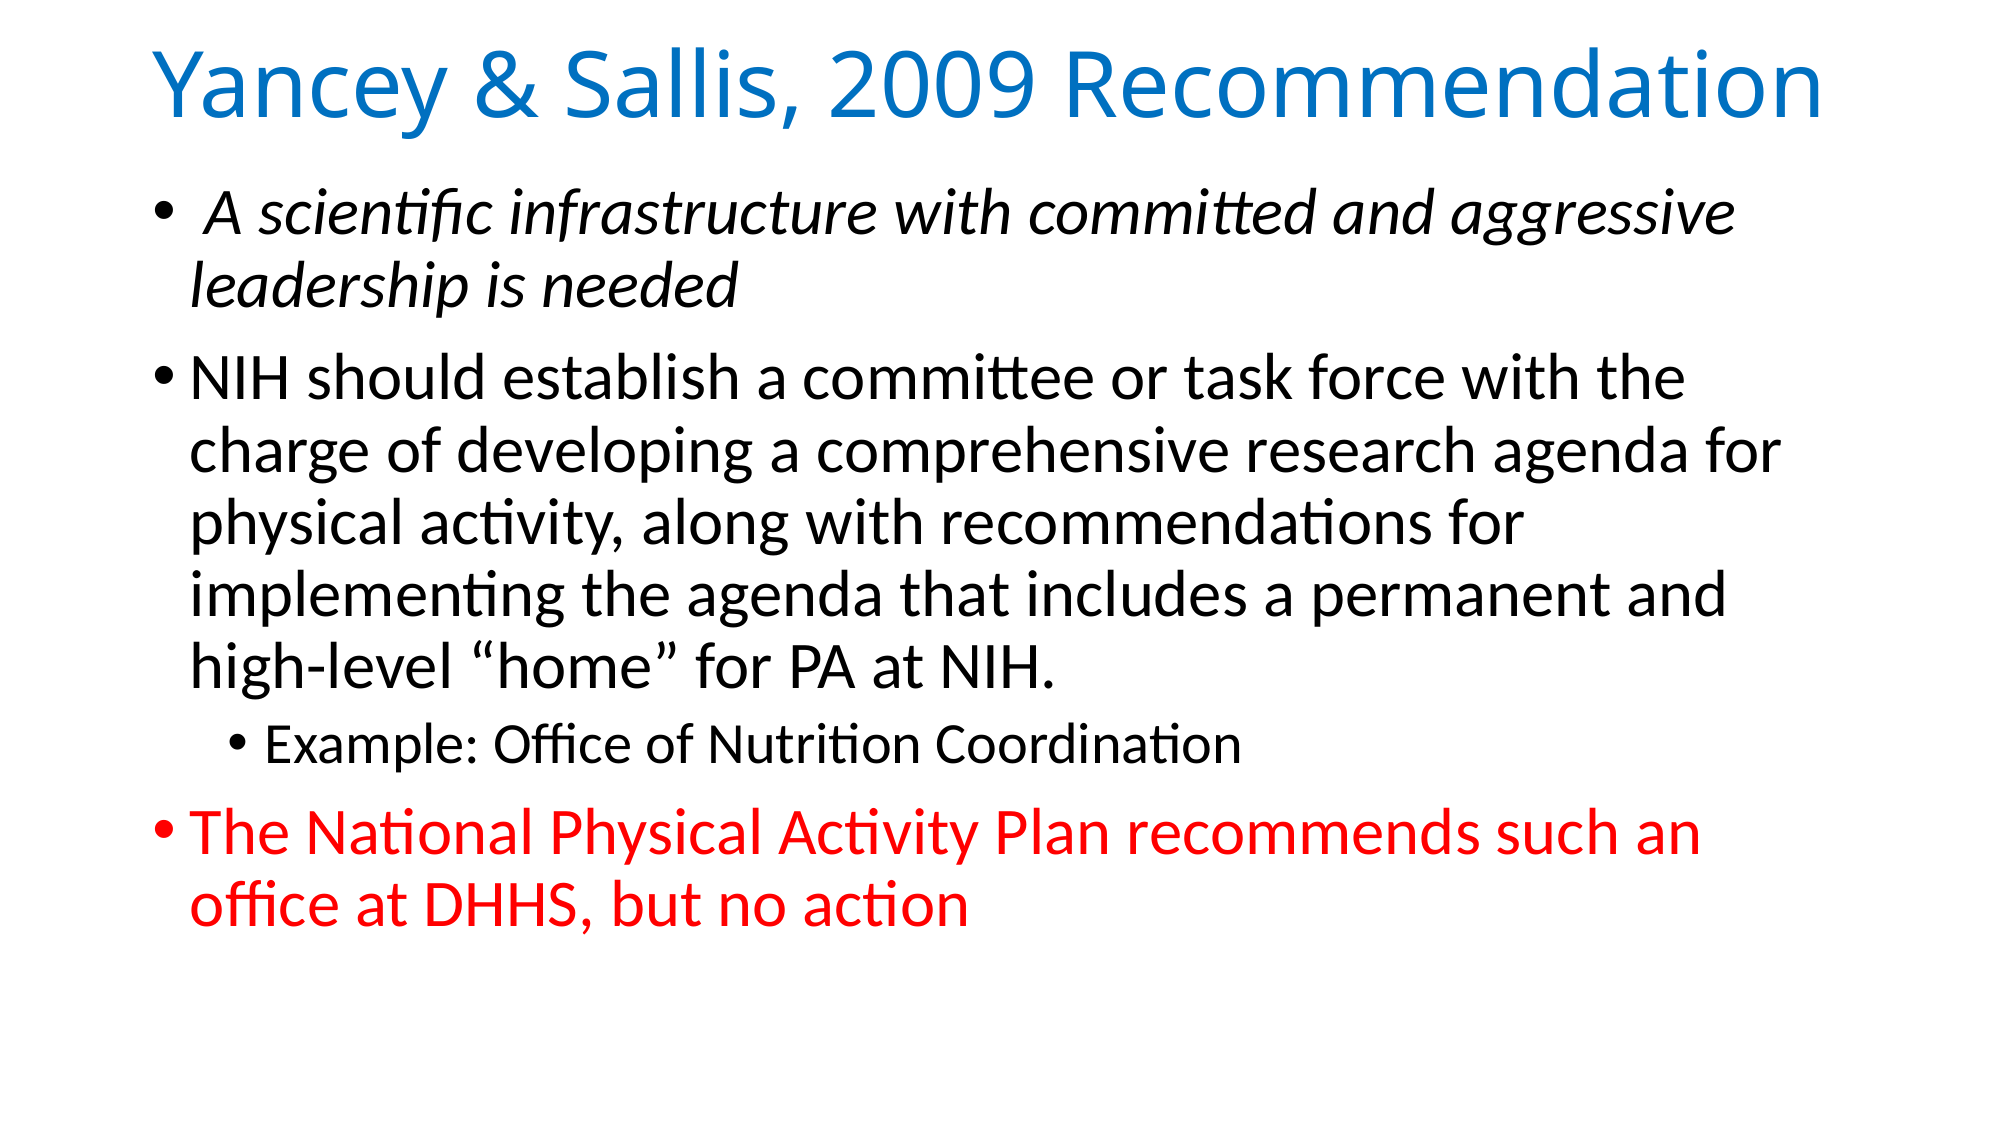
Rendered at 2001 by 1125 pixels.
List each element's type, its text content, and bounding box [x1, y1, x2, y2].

list A scientific infrastructure with committed and aggressive leadership is needed NIH should establish a committee or task force with the charge of developing a comprehensive research agenda for physical activity, along with recommendations for implementing the agenda that includes a permanent and high-level “home” for PA at NIH. Example: Office of Nutrition Coordination The National Physical Activity Plan recommends such an office at DHHS, but no action [137, 169, 1863, 1014]
title Yancey & Sallis, 2009 Recommendation [137, 21, 1863, 154]
